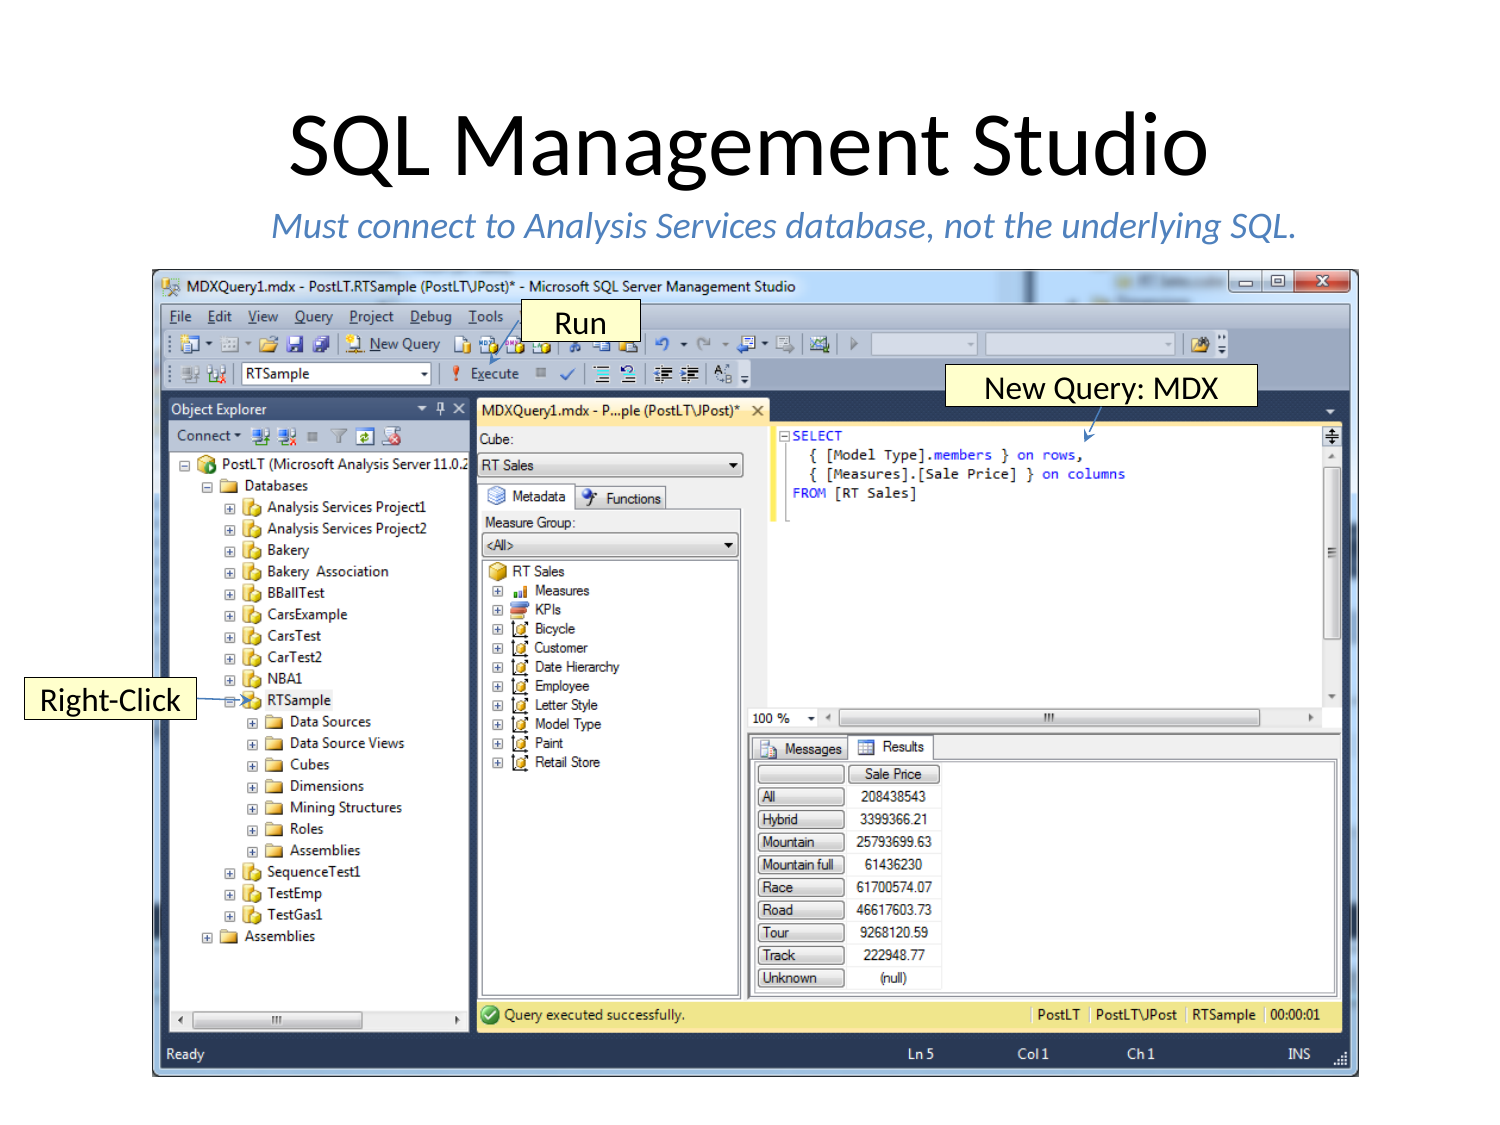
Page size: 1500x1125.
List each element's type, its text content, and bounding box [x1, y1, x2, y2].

title SQL Management Studio [75, 45, 1425, 233]
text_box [1084, 406, 1102, 443]
picture [151, 269, 1359, 1077]
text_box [489, 320, 519, 365]
text_box Right-Click [22, 675, 146, 721]
text_box Must connect to Analysis Services database, not the underlying SQL. [256, 193, 1314, 253]
